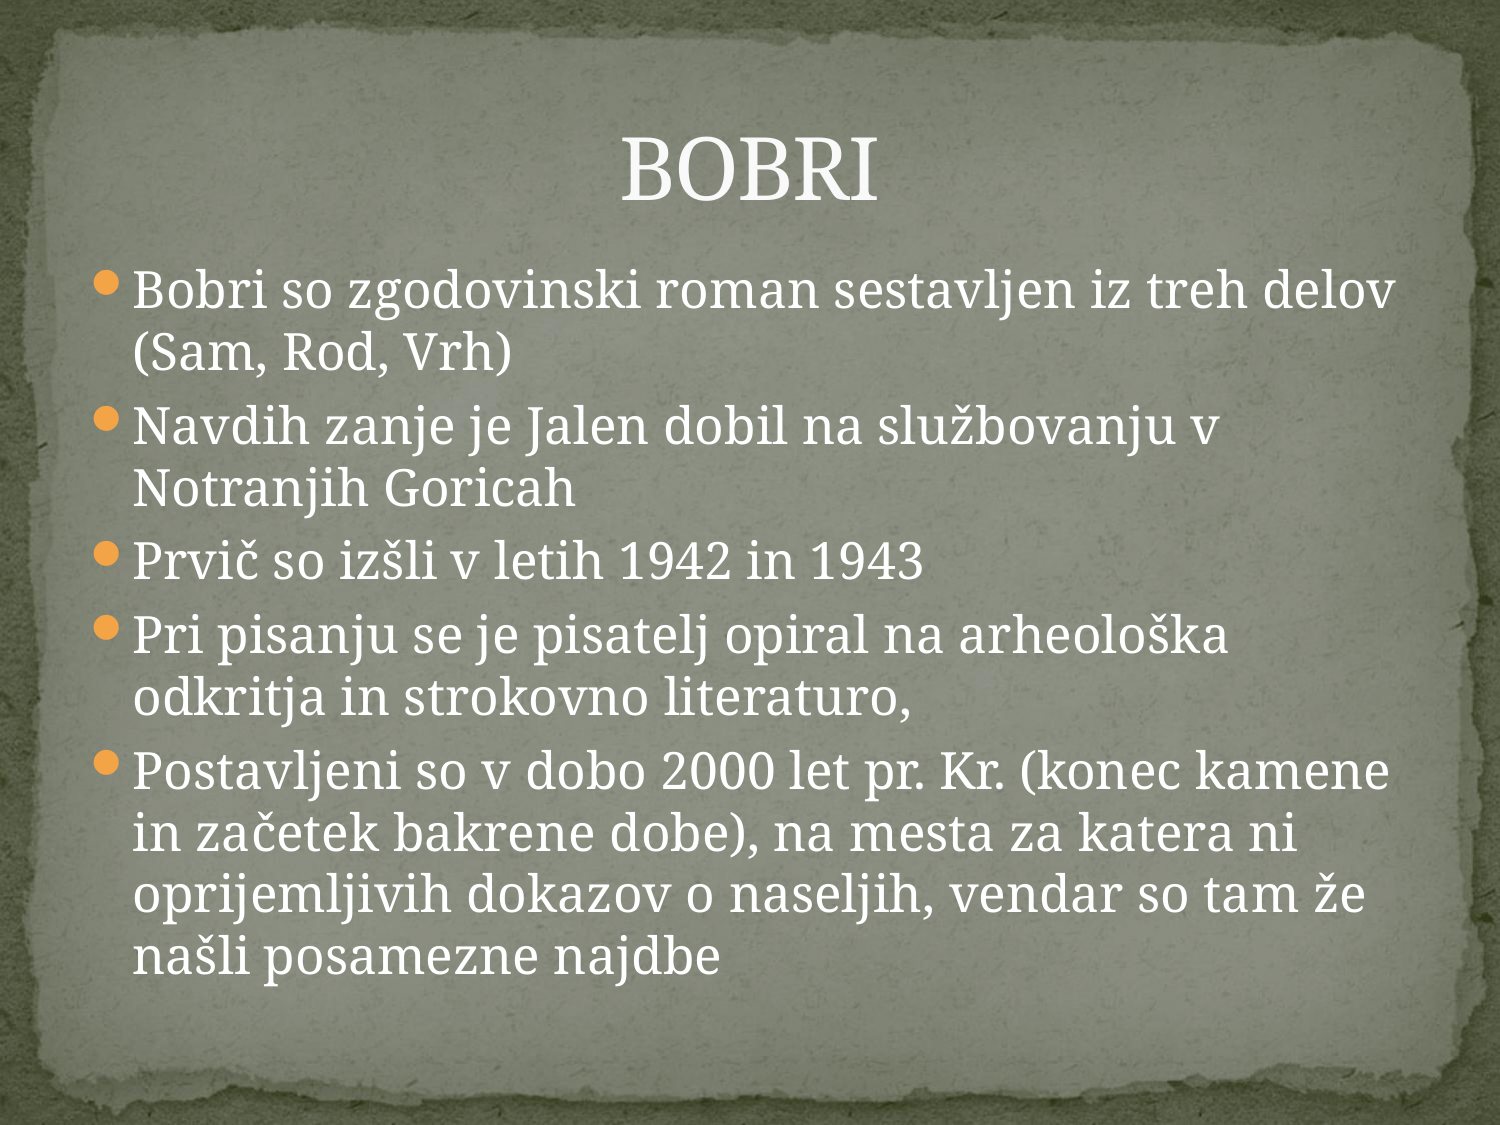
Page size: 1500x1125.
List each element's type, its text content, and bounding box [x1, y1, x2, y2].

picture [0, 0, 1500, 1125]
list Bobri so zgodovinski roman sestavljen iz treh delov (Sam, Rod, Vrh) Navdih zanje je Jalen dobil na službovanju v Notranjih Goricah Prvič so izšli v letih 1942 in 1943 Pri pisanju se je pisatelj opiral na arheološka odkritja in strokovno literaturo, Postavljeni so v dobo 2000 let pr. Kr. (konec kamene in začetek bakrene dobe), na mesta za katera ni oprijemljivih dokazov o naseljih, vendar so tam že našli posamezne najdbe [75, 249, 1425, 1000]
title BOBRI [74, 24, 1425, 225]
